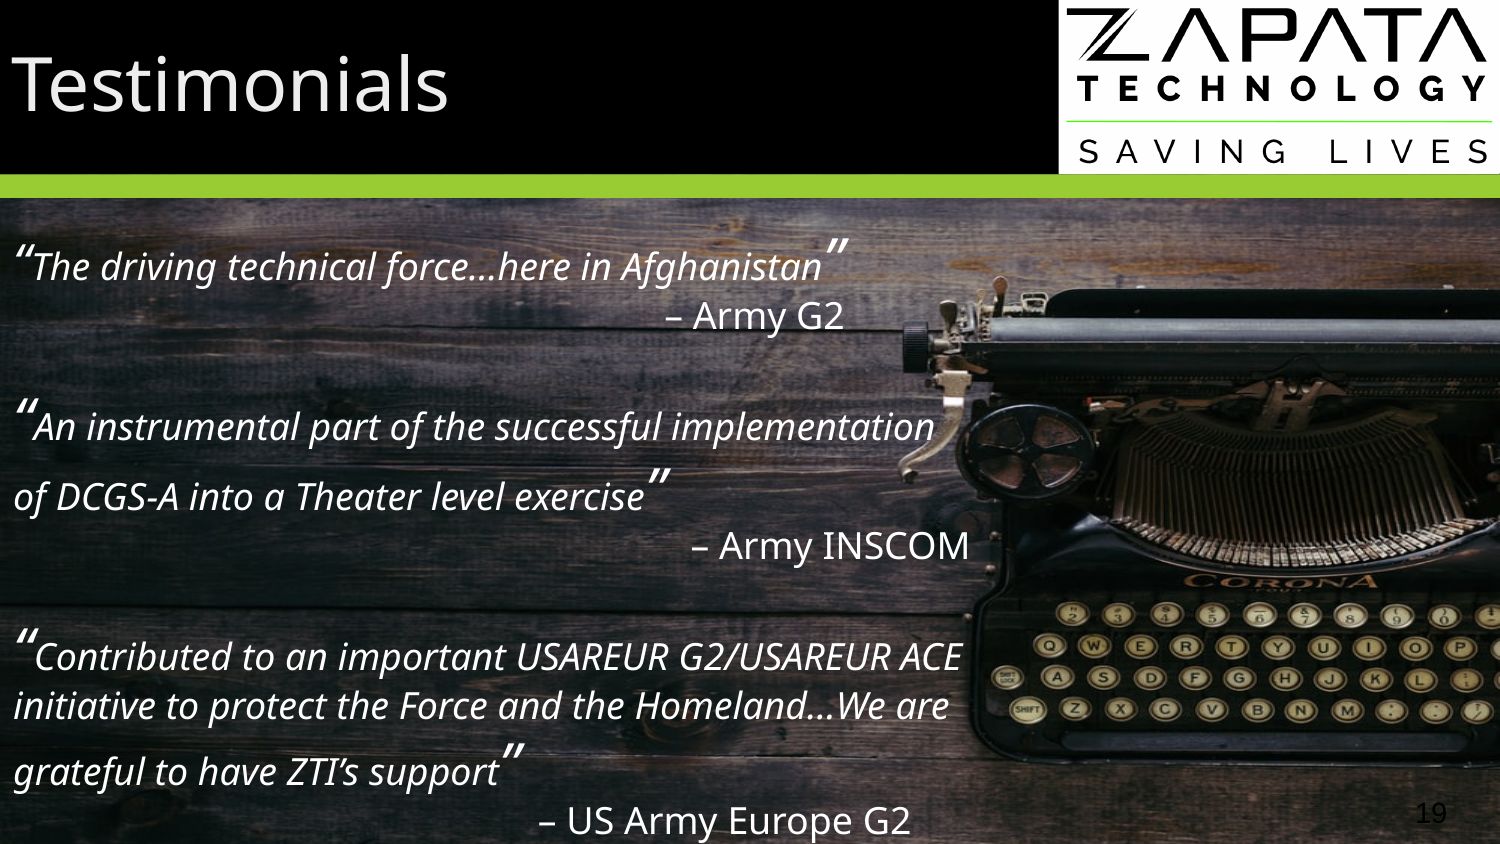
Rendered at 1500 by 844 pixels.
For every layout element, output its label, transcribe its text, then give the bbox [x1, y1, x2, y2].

picture [0, 174, 1500, 844]
title Testimonials [0, 0, 1059, 172]
picture [1059, 0, 1499, 172]
